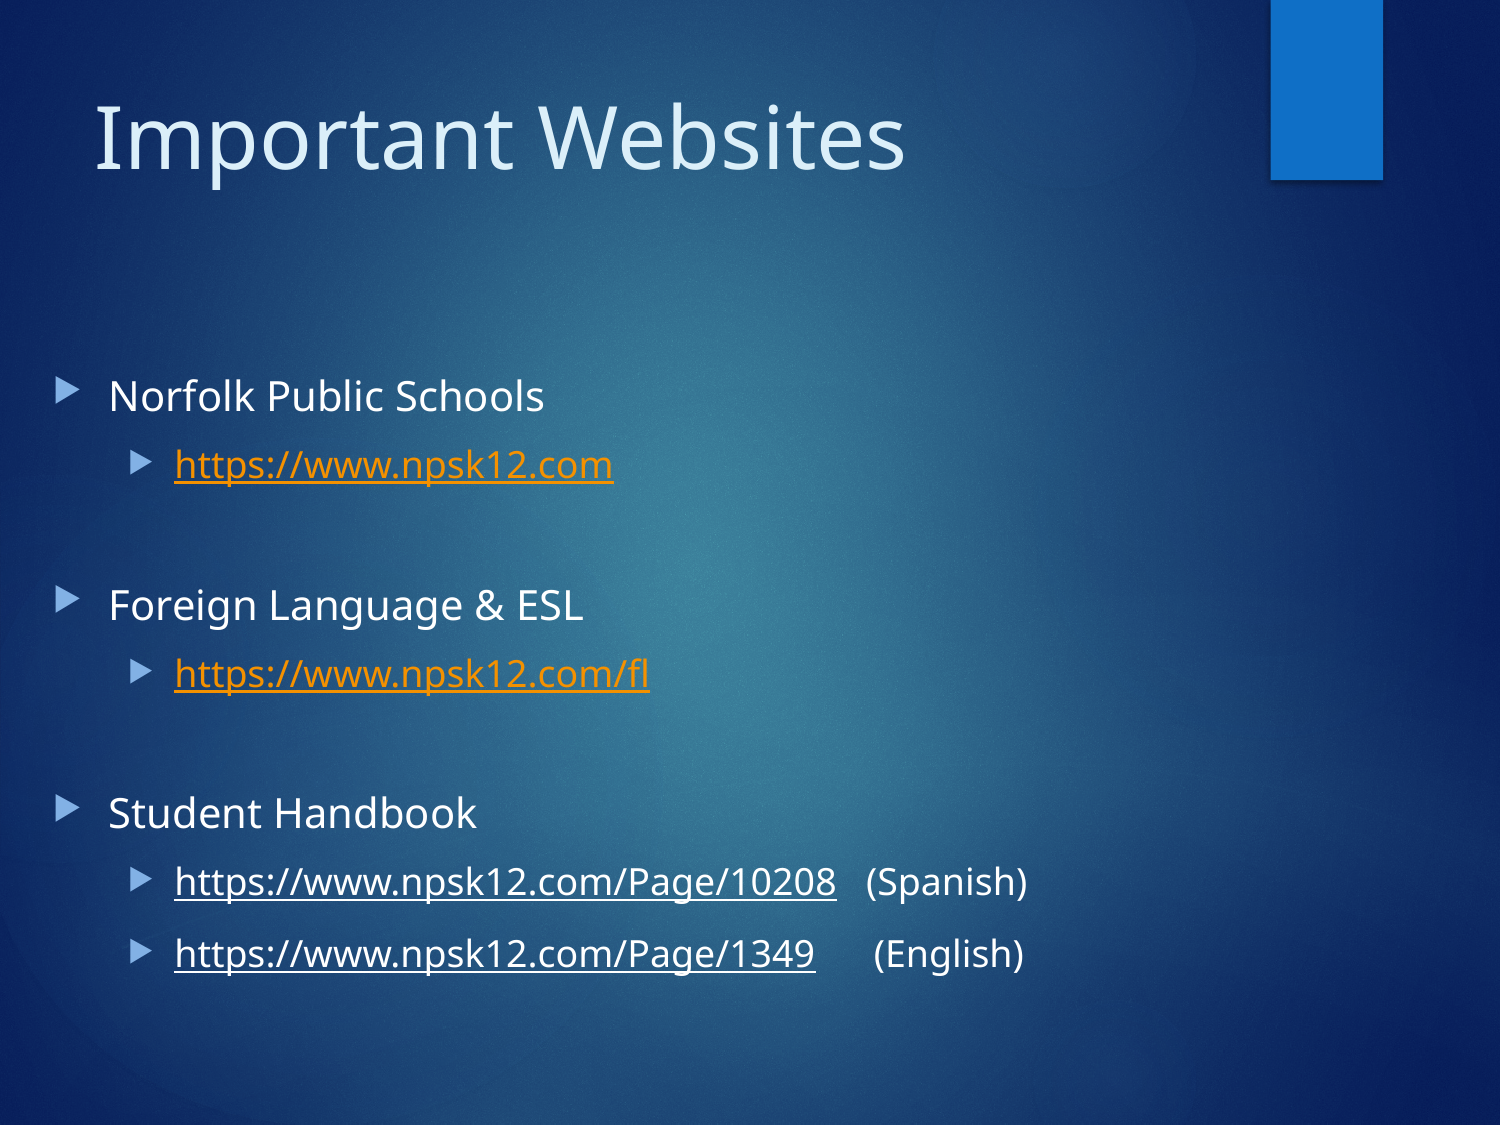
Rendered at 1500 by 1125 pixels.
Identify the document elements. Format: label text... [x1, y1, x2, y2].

title Important Websites [79, 74, 1237, 304]
list Norfolk Public Schools https://www.npsk12.com Foreign Language & ESL https://www.npsk12.com/fl Student Handbook https://www.npsk12.com/Page/10208 (Spanish) https://www.npsk12.com/Page/1349 (English) [37, 362, 1475, 1100]
